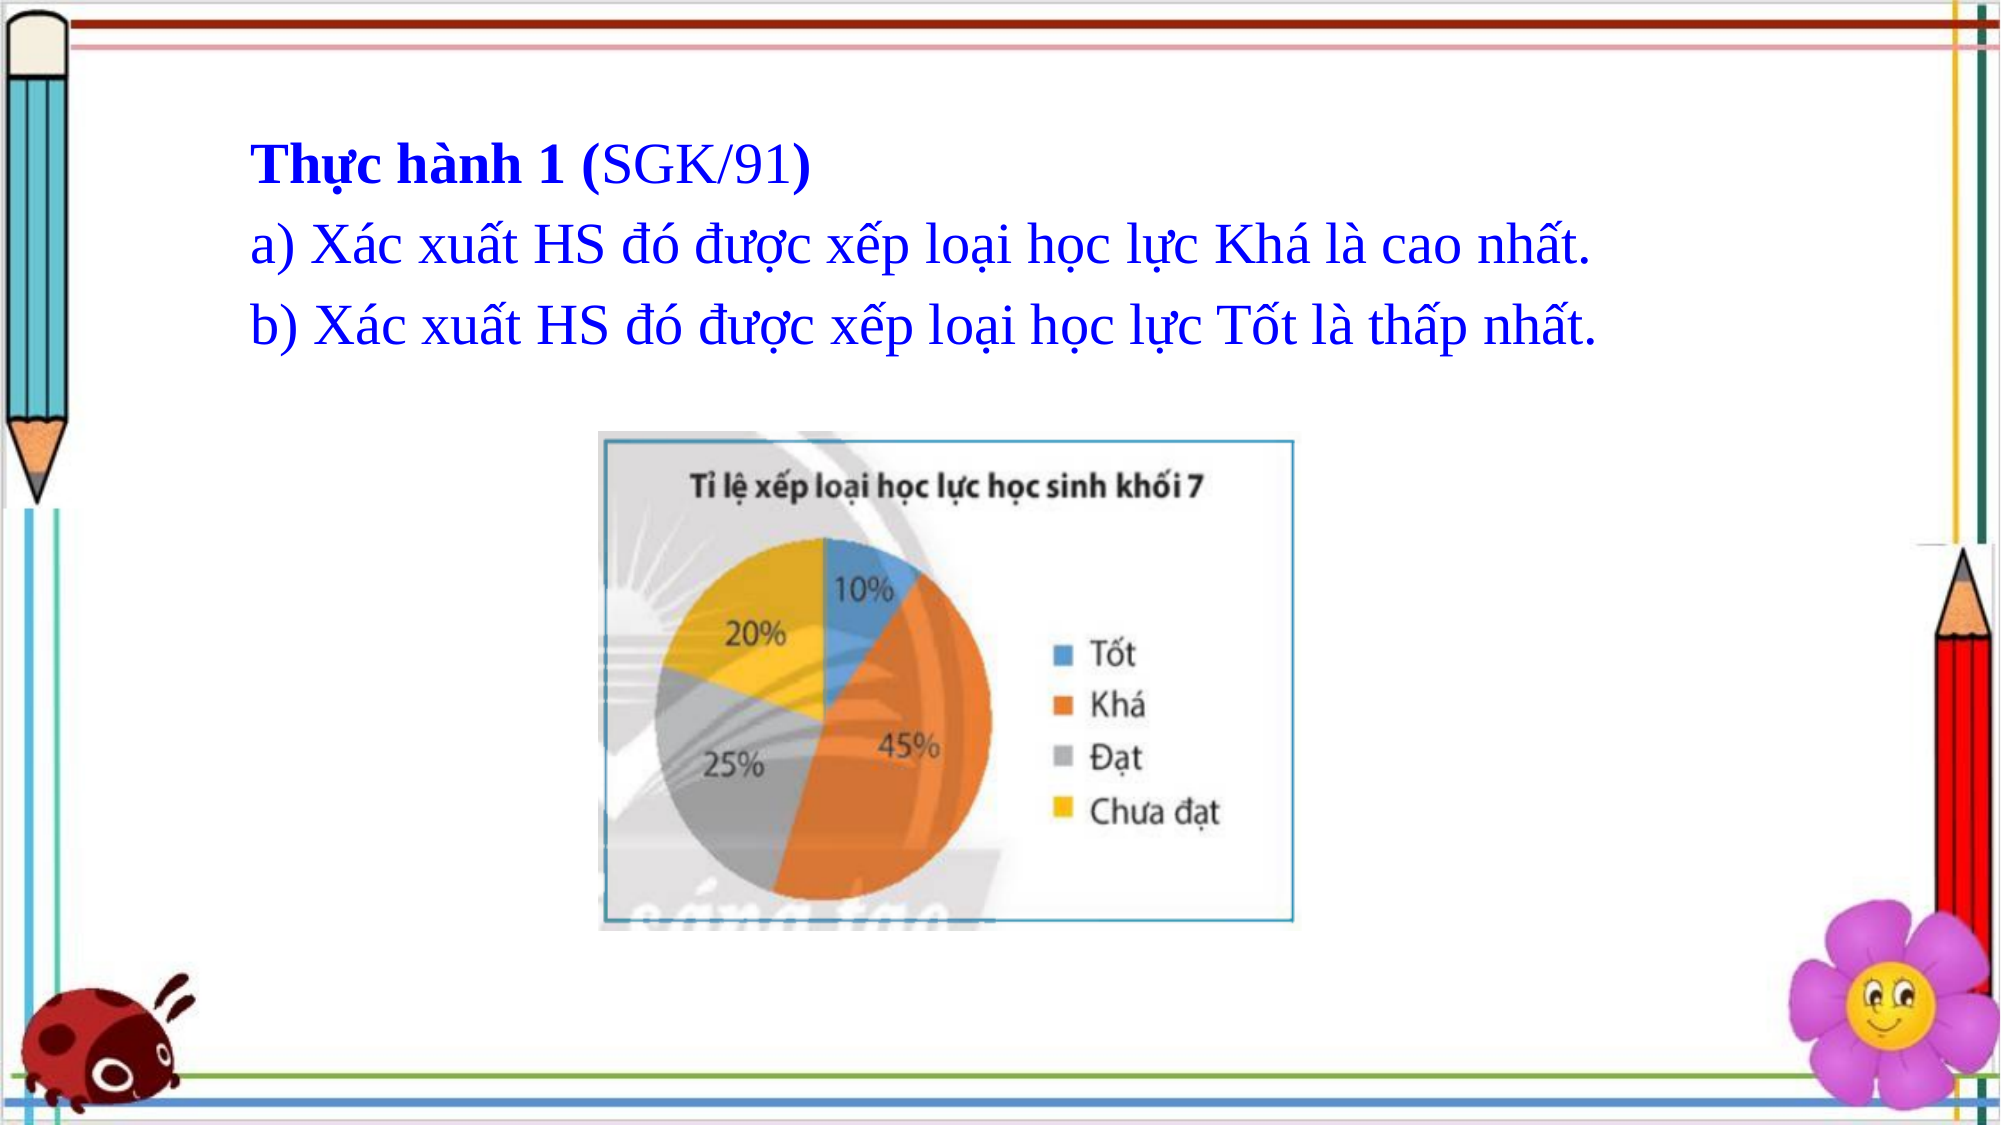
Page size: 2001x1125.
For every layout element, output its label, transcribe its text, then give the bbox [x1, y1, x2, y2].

text_box Thực hành 1 (SGK/91) a) Xác xuất HS đó được xếp loại học lực Khá là cao nhất. b) Xác xuất HS đó được xếp loại học lực Tốt là thấp nhất. [235, 107, 1666, 364]
picture [0, 0, 2001, 1125]
